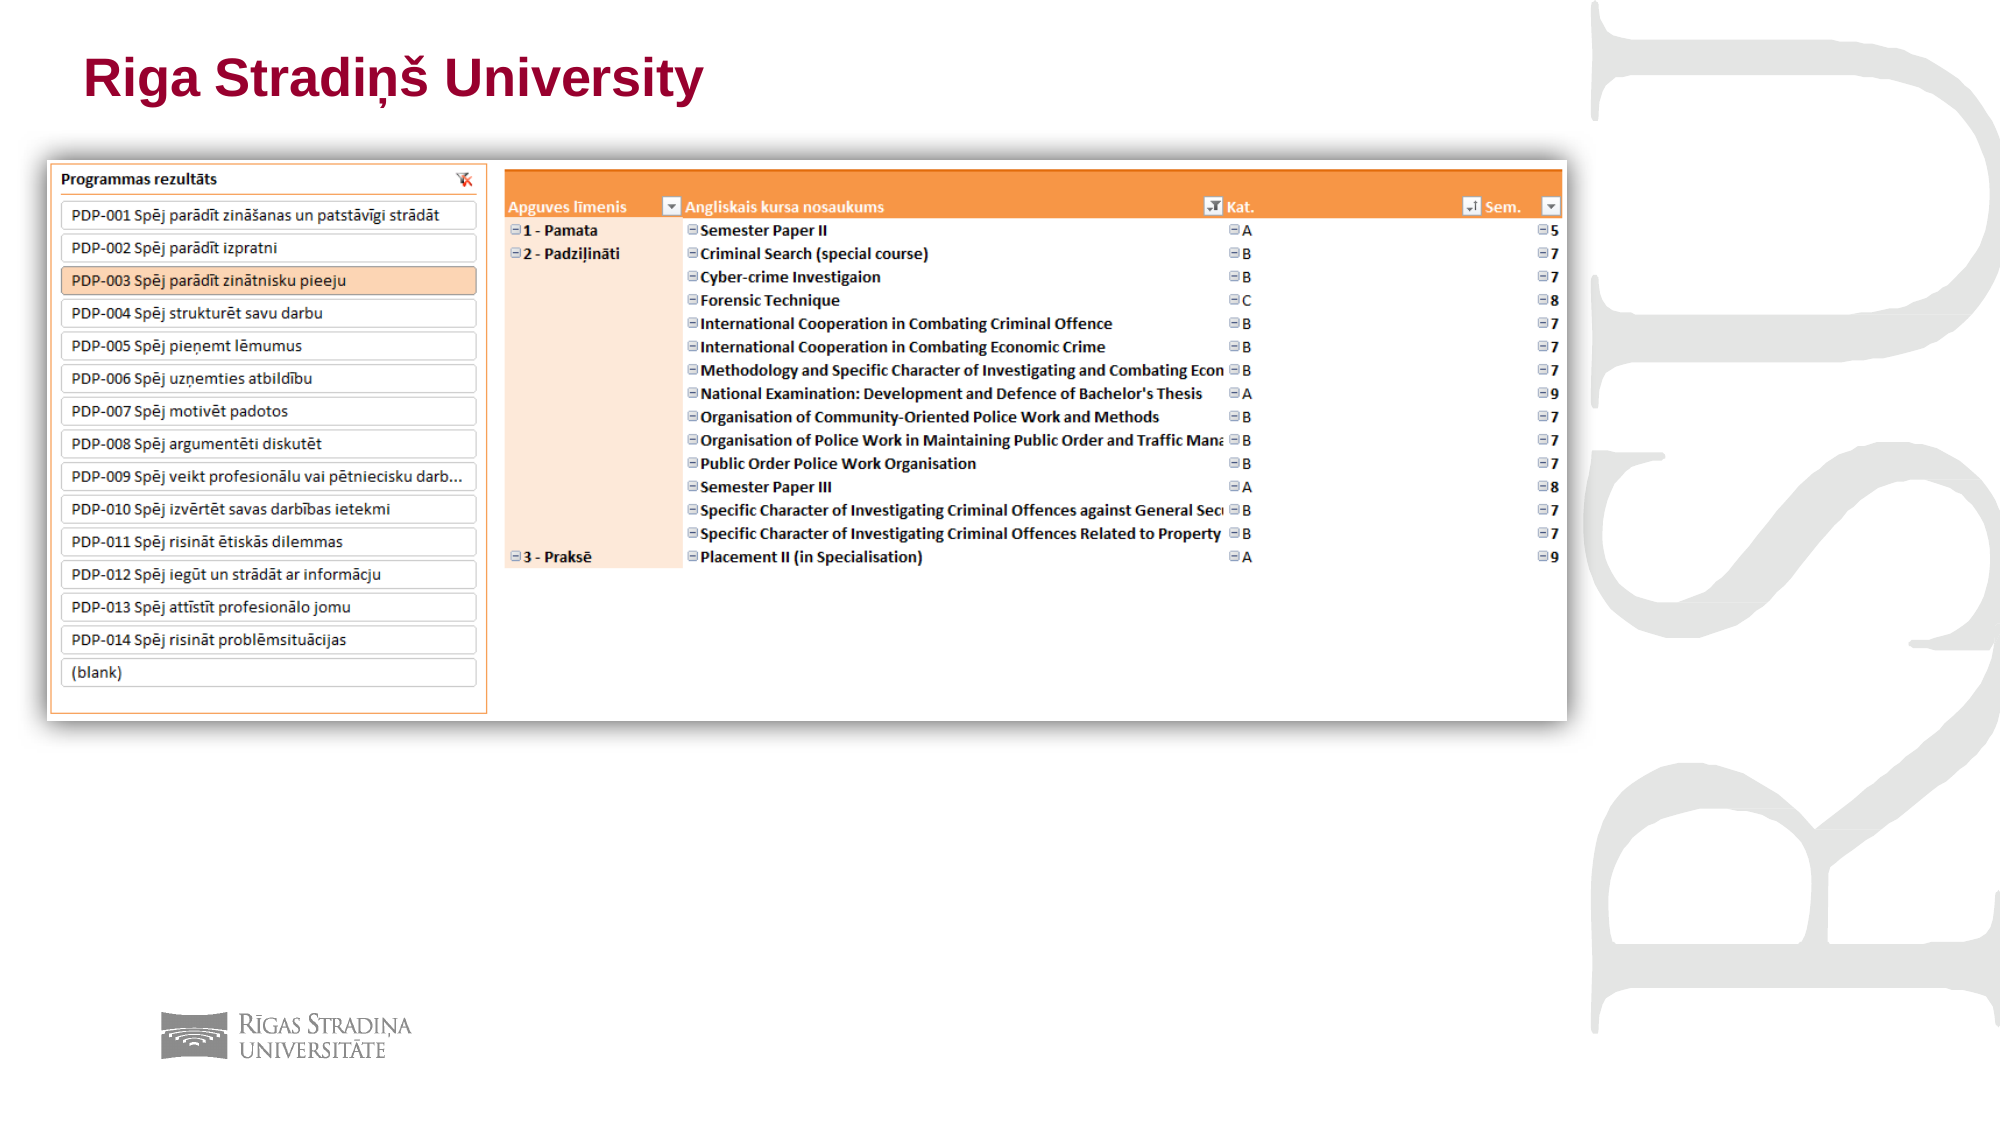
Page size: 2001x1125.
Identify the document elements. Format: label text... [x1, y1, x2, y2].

text_box Riga Stradiņš University [66, 35, 1567, 123]
picture [47, 160, 1567, 721]
picture [161, 1012, 412, 1059]
